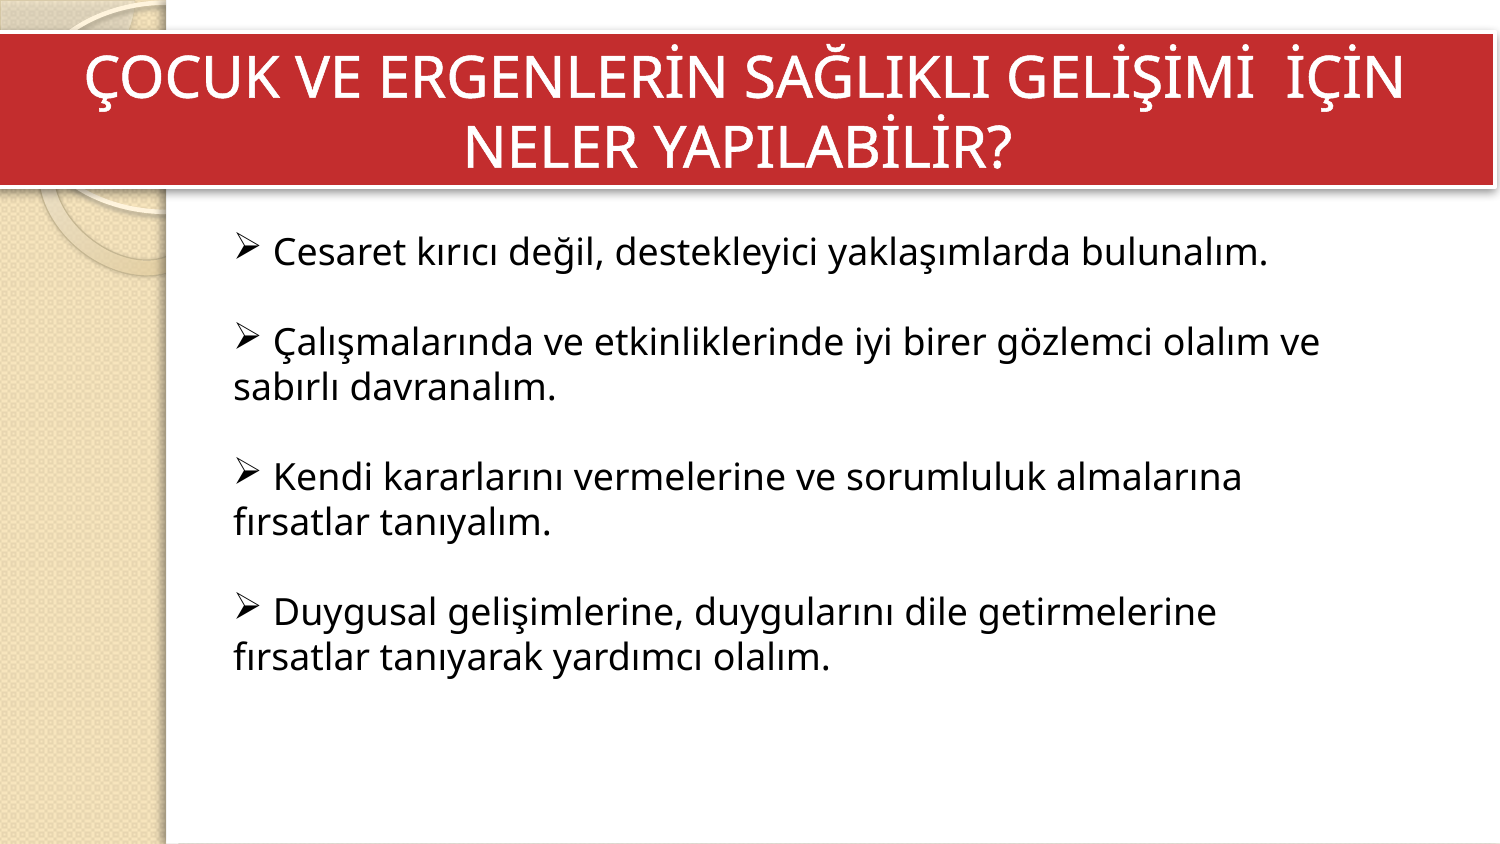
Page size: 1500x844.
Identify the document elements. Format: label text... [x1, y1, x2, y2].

text_box ÇOCUK VE ERGENLERİN SAĞLIKLI GELİŞİMİ İÇİN NELER YAPILABİLİR? [0, 30, 1497, 189]
text_box Cesaret kırıcı değil, destekleyici yaklaşımlarda bulunalım. Çalışmalarında ve etkinliklerinde iyi birer gözlemci olalım ve sabırlı davranalım. Kendi kararlarını vermelerine ve sorumluluk almalarına fırsatlar tanıyalım. Duygusal gelişimlerine, duygularını dile getirmelerine fırsatlar tanıyarak yardımcı olalım. [218, 220, 1371, 821]
